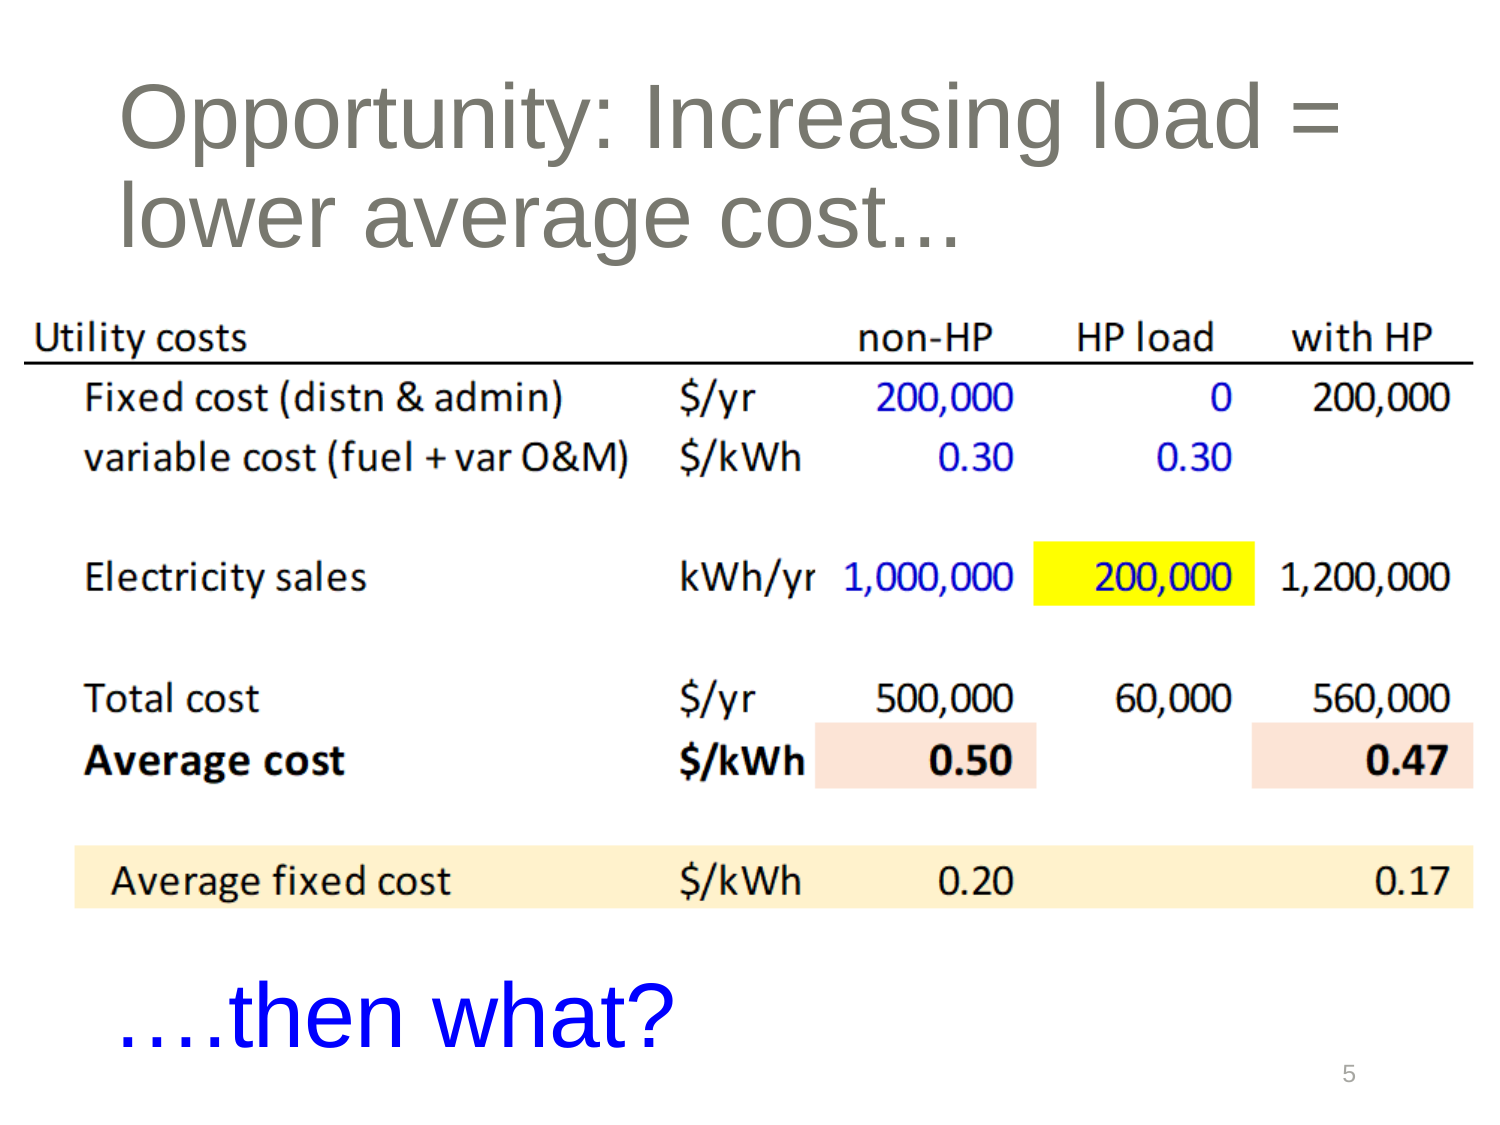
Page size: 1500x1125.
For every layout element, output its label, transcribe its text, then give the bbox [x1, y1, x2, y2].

title Opportunity: Increasing load = lower average cost... [103, 59, 1397, 278]
title ….then what? [96, 918, 1390, 1125]
picture [24, 302, 1476, 910]
